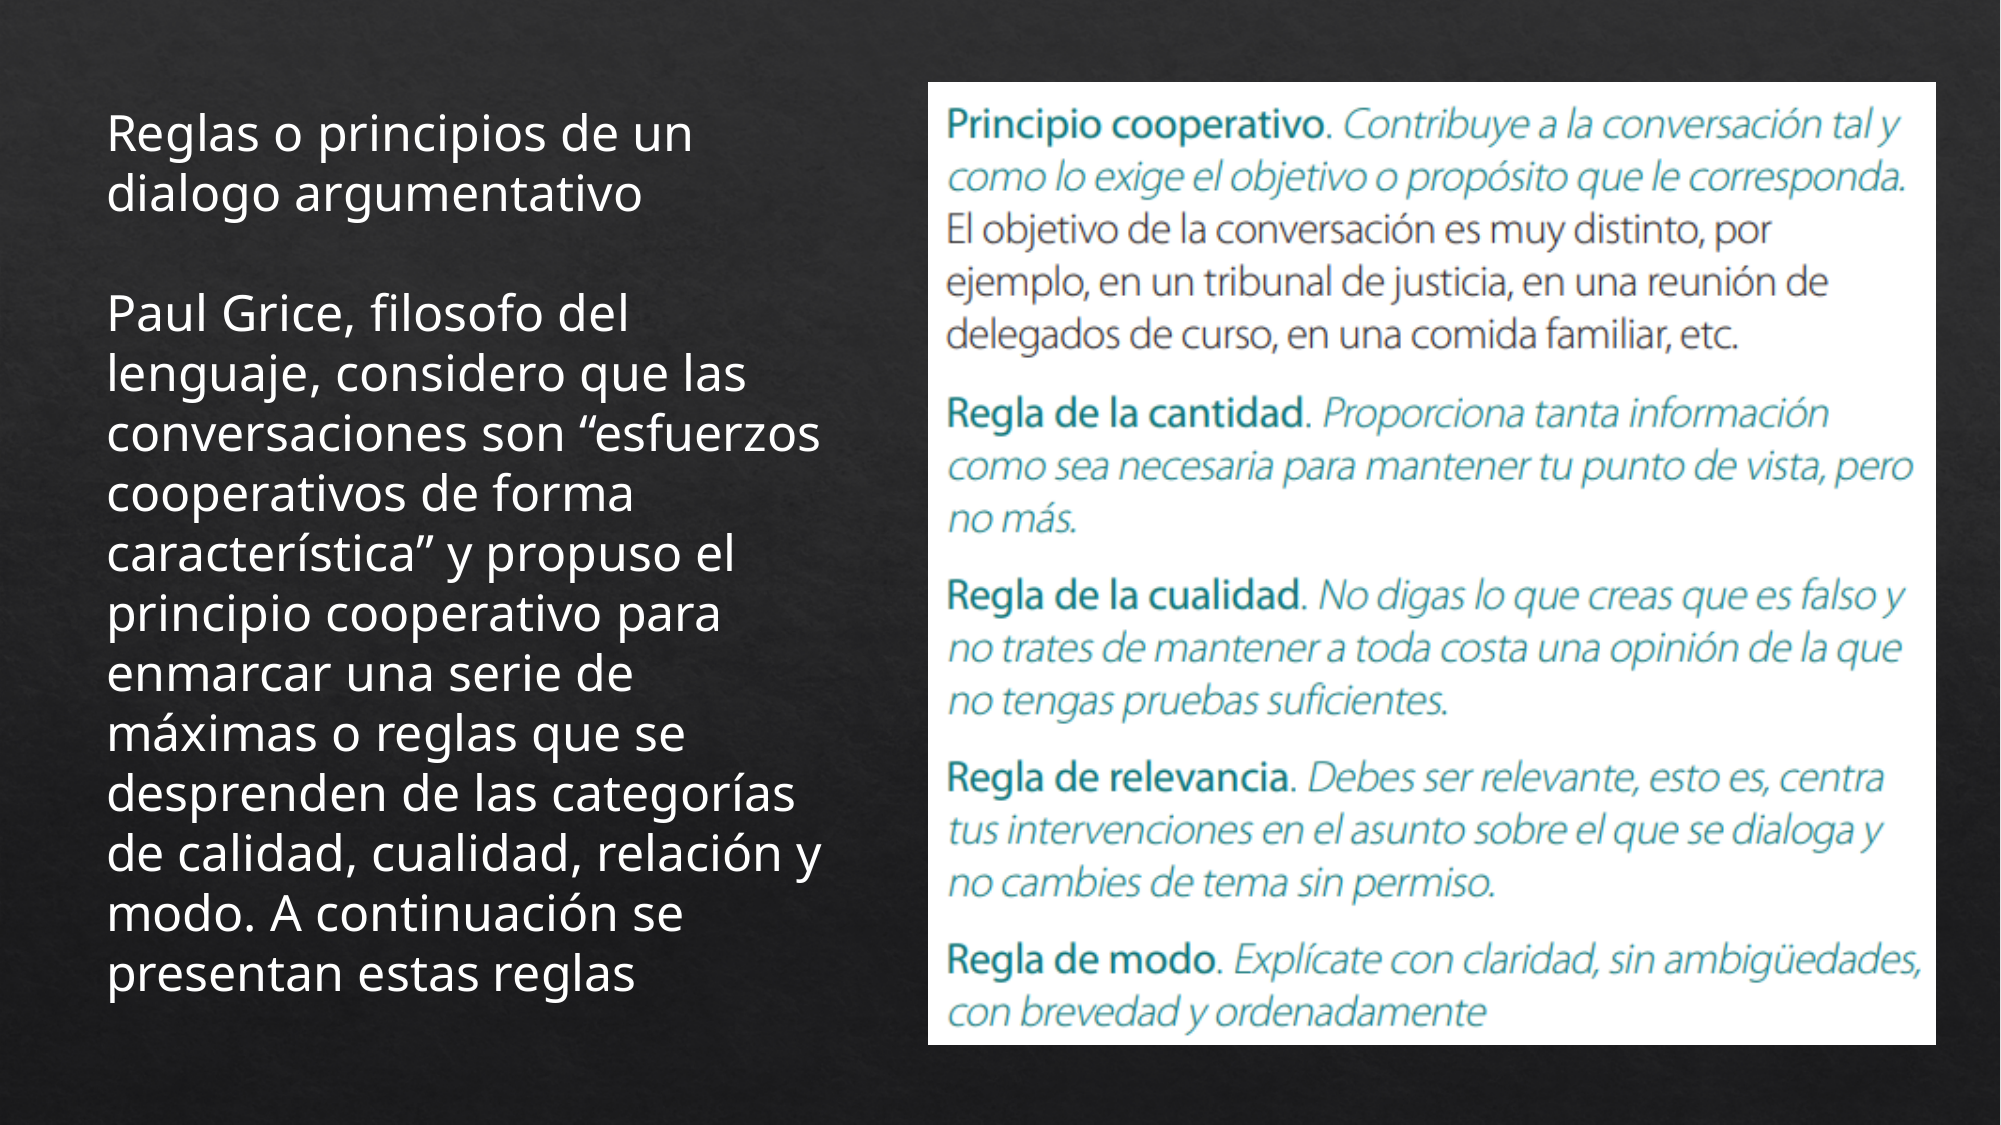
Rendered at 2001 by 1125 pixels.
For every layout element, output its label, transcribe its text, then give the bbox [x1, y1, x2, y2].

text_box Reglas o principios de un dialogo argumentativo Paul Grice, filosofo del lenguaje, considero que las conversaciones son “esfuerzos cooperativos de forma característica” y propuso el principio cooperativo para enmarcar una serie de máximas o reglas que se desprenden de las categorías de calidad, cualidad, relación y modo. A continuación se presentan estas reglas [91, 94, 842, 1009]
picture [927, 81, 1937, 1046]
